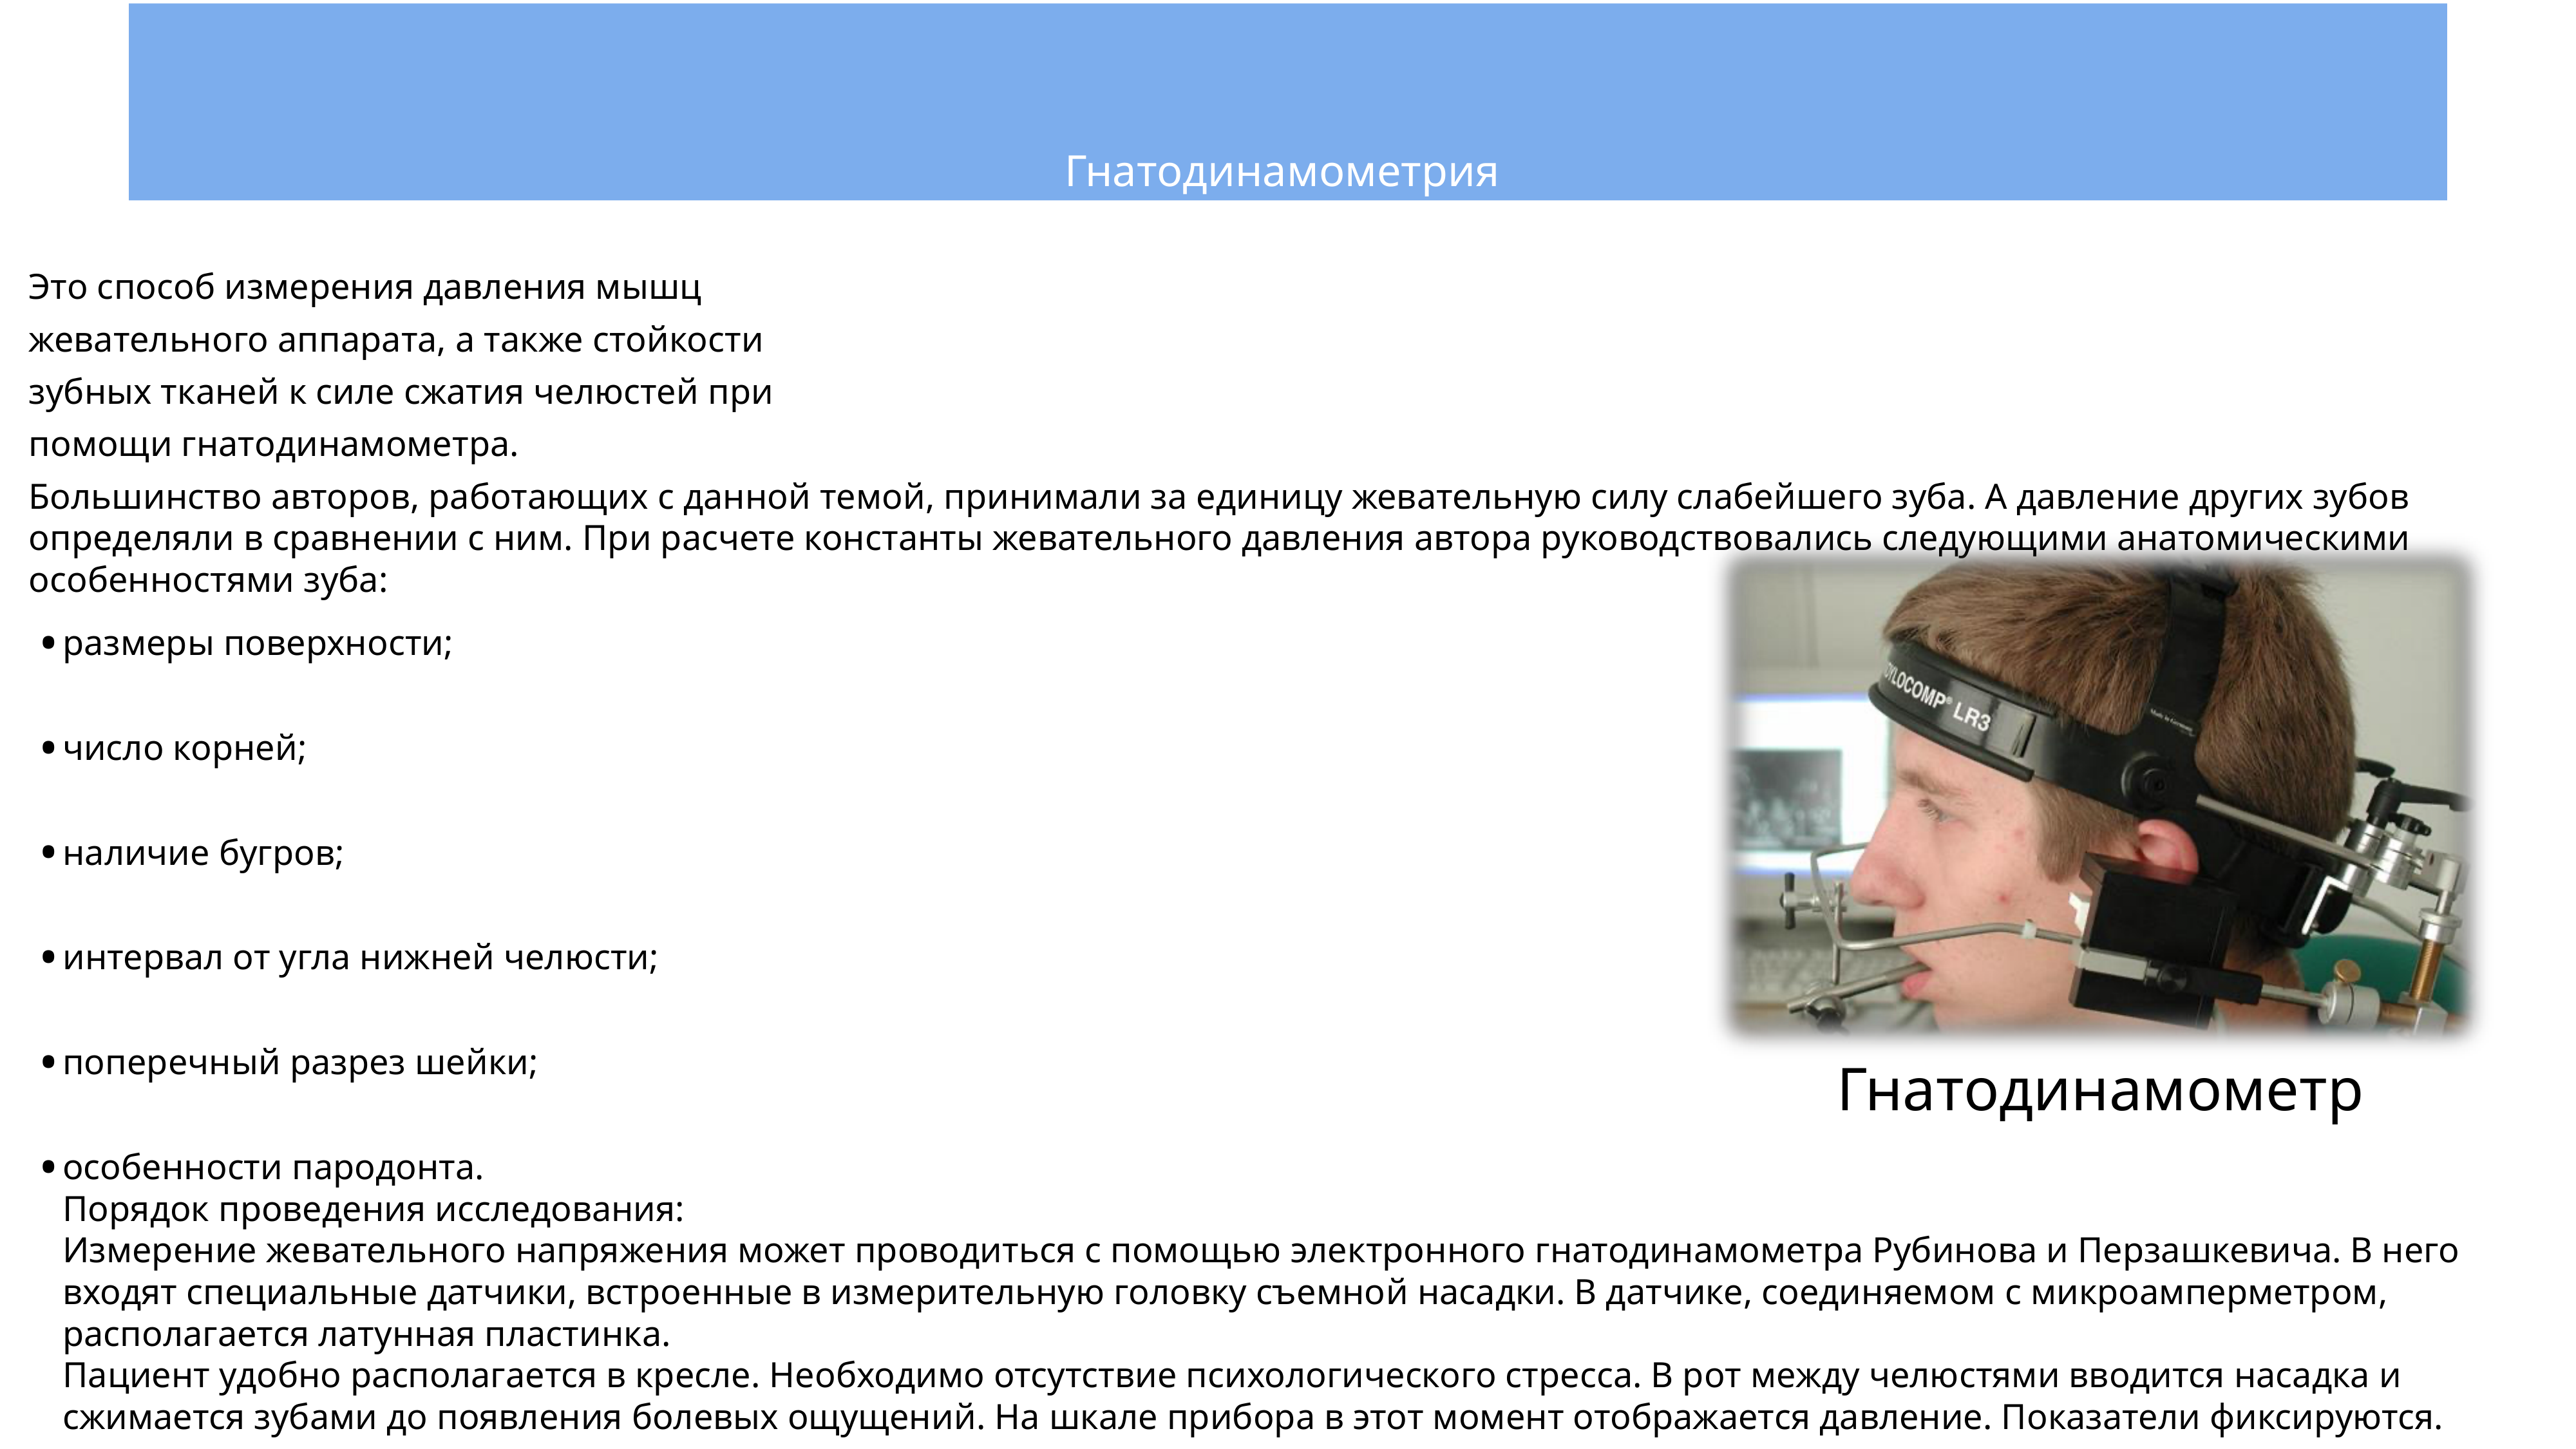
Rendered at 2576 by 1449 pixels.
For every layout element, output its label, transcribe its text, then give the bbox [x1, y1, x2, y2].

picture [1703, 531, 2499, 1062]
subtitle Это способ измерения давления мышц жевательного аппарата, а также стойкости зубных тканей к силе сжатия челюстей при помощи гнатодинамометра. Большинство авторов, работающих с данной темой, принимали за единицу жевательную силу слабейшего зуба. А давление других зубов определяли в сравнении с ним. При расчете константы жевательного давления автора руководствовались следующими анатомическими особенностями зуба: размеры поверхности; число корней; наличие бугров; интервал от угла нижней челюсти; поперечный разрез шейки; особенности пародонта. Порядок проведения исследования: Измерение жевательного напряжения может проводиться с помощью электронного гнатодинамометра Рубинова и Перзашкевича. В него входят специальные датчики, встроенные в измерительную головку съемной насадки. В датчике, соединяемом с микроамперметром, располагается латунная пластинка. Пациент удобно располагается в кресле. Необходимо отсутствие психологического стресса. В рот между челюстями вводится насадка и сжимается зубами до появления болевых ощущений. На шкале прибора в этот момент отображается давление. Показатели фиксируются. [23, 258, 2568, 1414]
title Гнатодинамометрия [128, 3, 2448, 201]
text_box Гнатодинамометр [1832, 1062, 2370, 1129]
